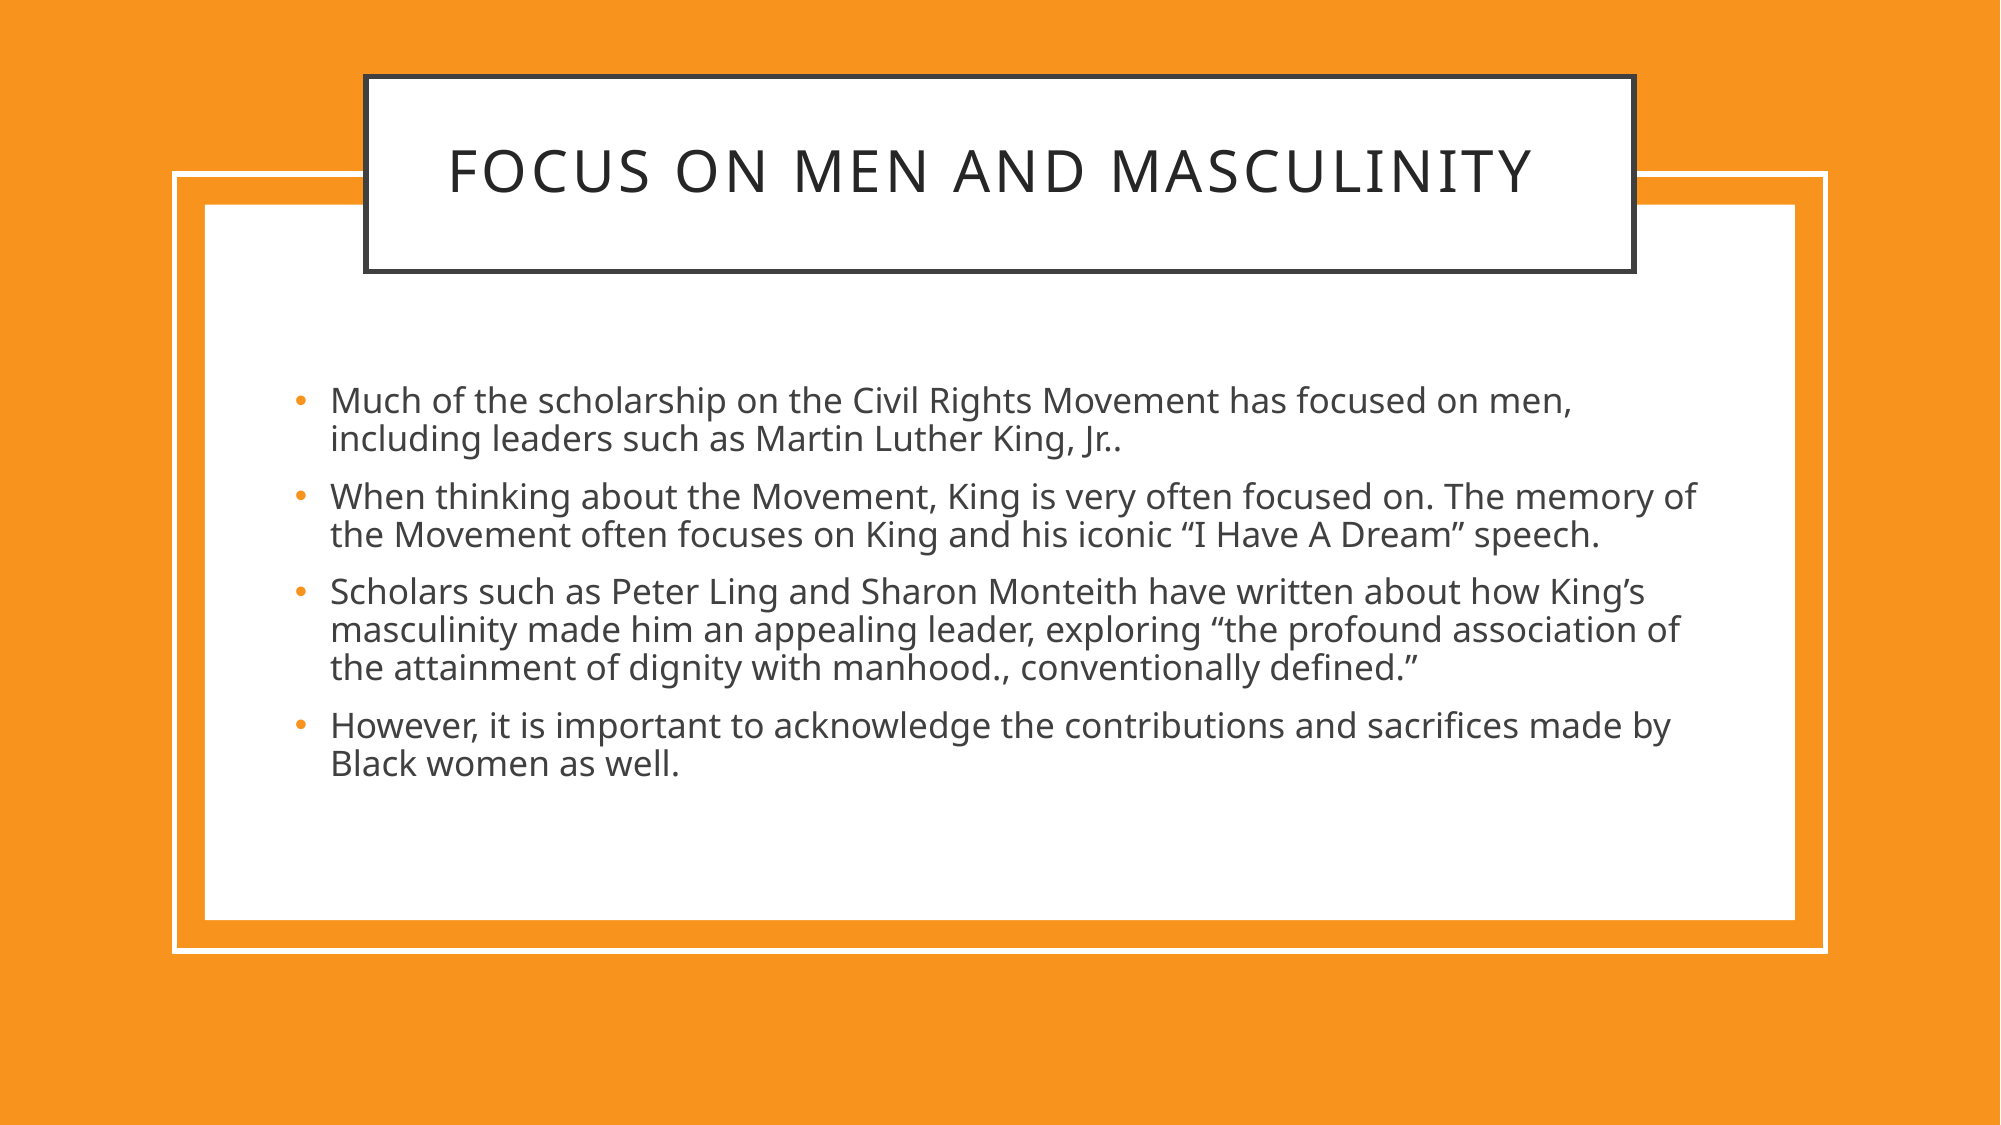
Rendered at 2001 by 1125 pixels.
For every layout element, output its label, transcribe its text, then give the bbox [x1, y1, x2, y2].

list Much of the scholarship on the Civil Rights Movement has focused on men, including leaders such as Martin Luther King, Jr.. When thinking about the Movement, King is very often focused on. The memory of the Movement often focuses on King and his iconic “I Have A Dream” speech. Scholars such as Peter Ling and Sharon Monteith have written about how King’s masculinity made him an appealing leader, exploring “the profound association of the attainment of dignity with manhood., conventionally defined.” However, it is important to acknowledge the contributions and sacrifices made by Black women as well. [279, 375, 1721, 849]
text_box [173, 173, 1827, 952]
text_box [0, 0, 2000, 1125]
title Focus on Men and Masculinity [363, 74, 1637, 274]
